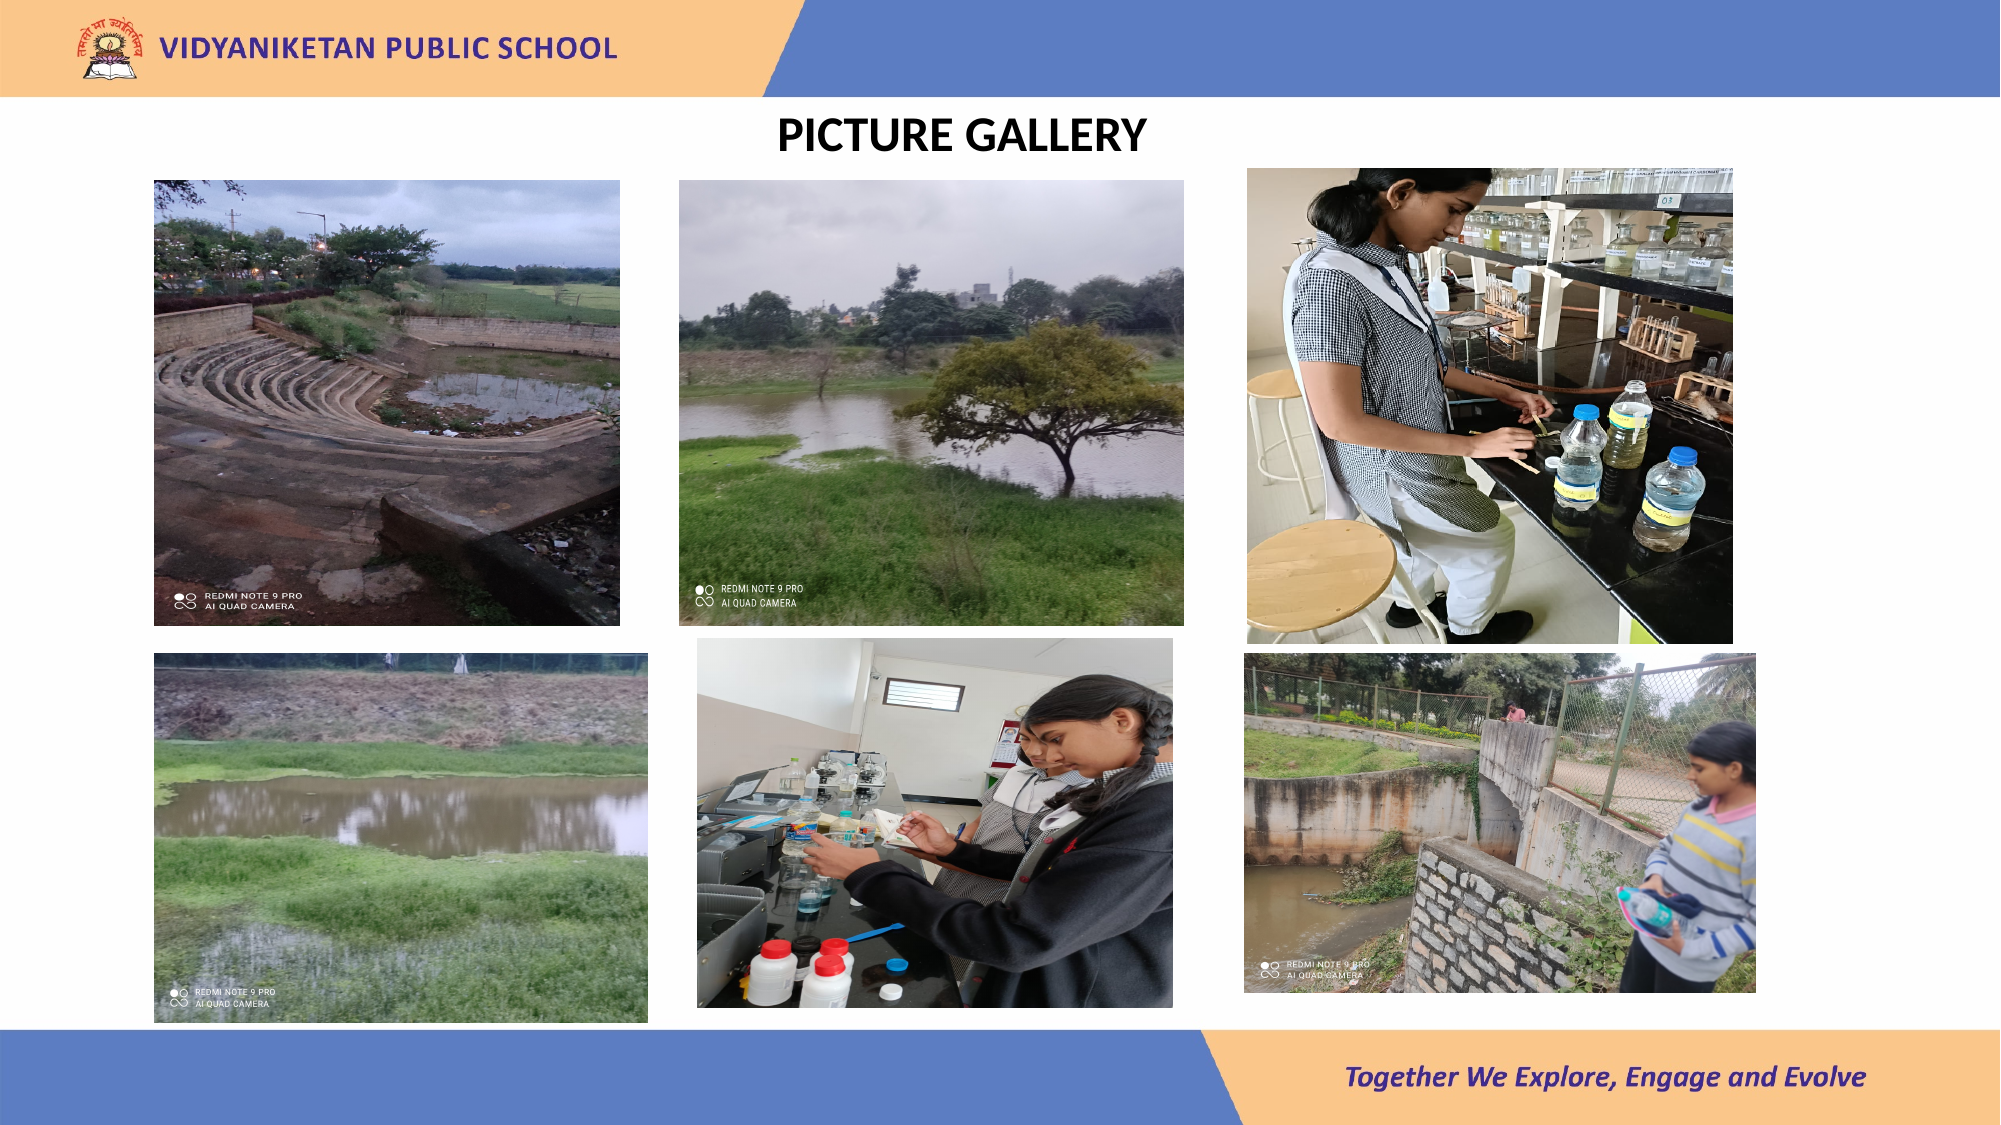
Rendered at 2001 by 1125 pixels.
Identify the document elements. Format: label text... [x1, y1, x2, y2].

picture [0, 0, 2000, 1125]
text_box PICTURE GALLERY [762, 94, 1178, 170]
